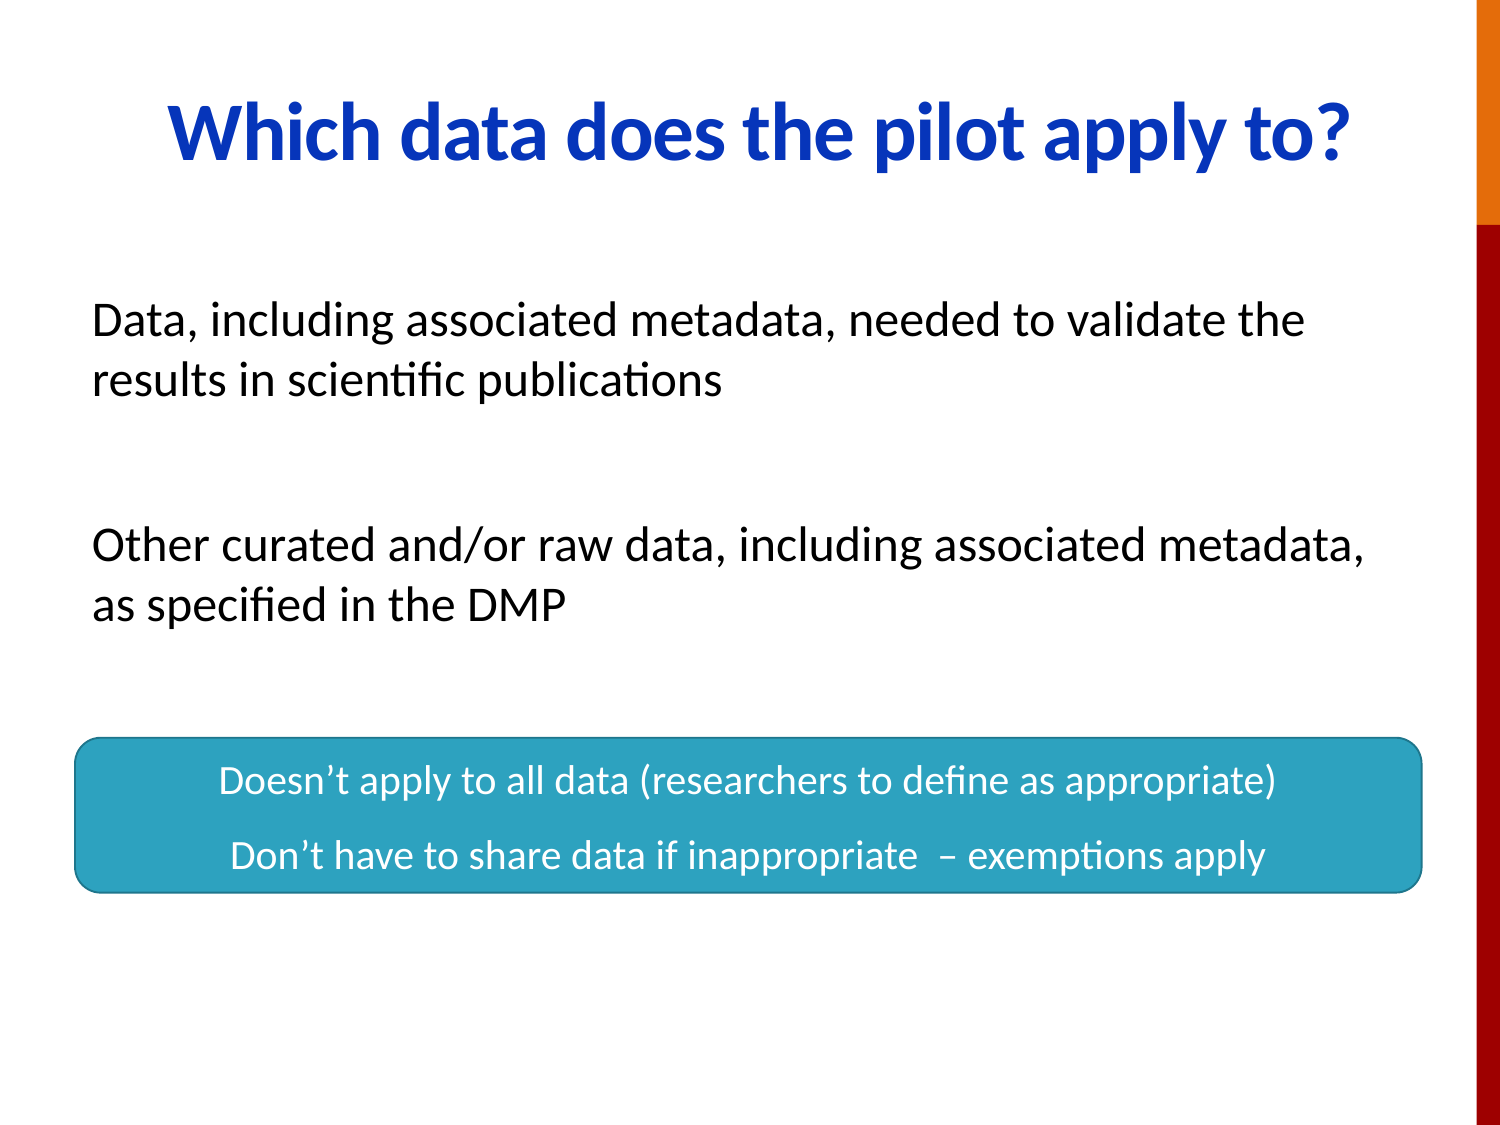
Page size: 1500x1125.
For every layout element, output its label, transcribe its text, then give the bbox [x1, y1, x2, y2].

title Which data does the pilot apply to? [75, 72, 1447, 185]
text_box Doesn’t apply to all data (researchers to define as appropriate) Don’t have to share data if inappropriate – exemptions apply [75, 737, 1422, 893]
list Data, including associated metadata, needed to validate the results in scientific publications Other curated and/or raw data, including associated metadata, as specified in the DMP [76, 278, 1424, 700]
